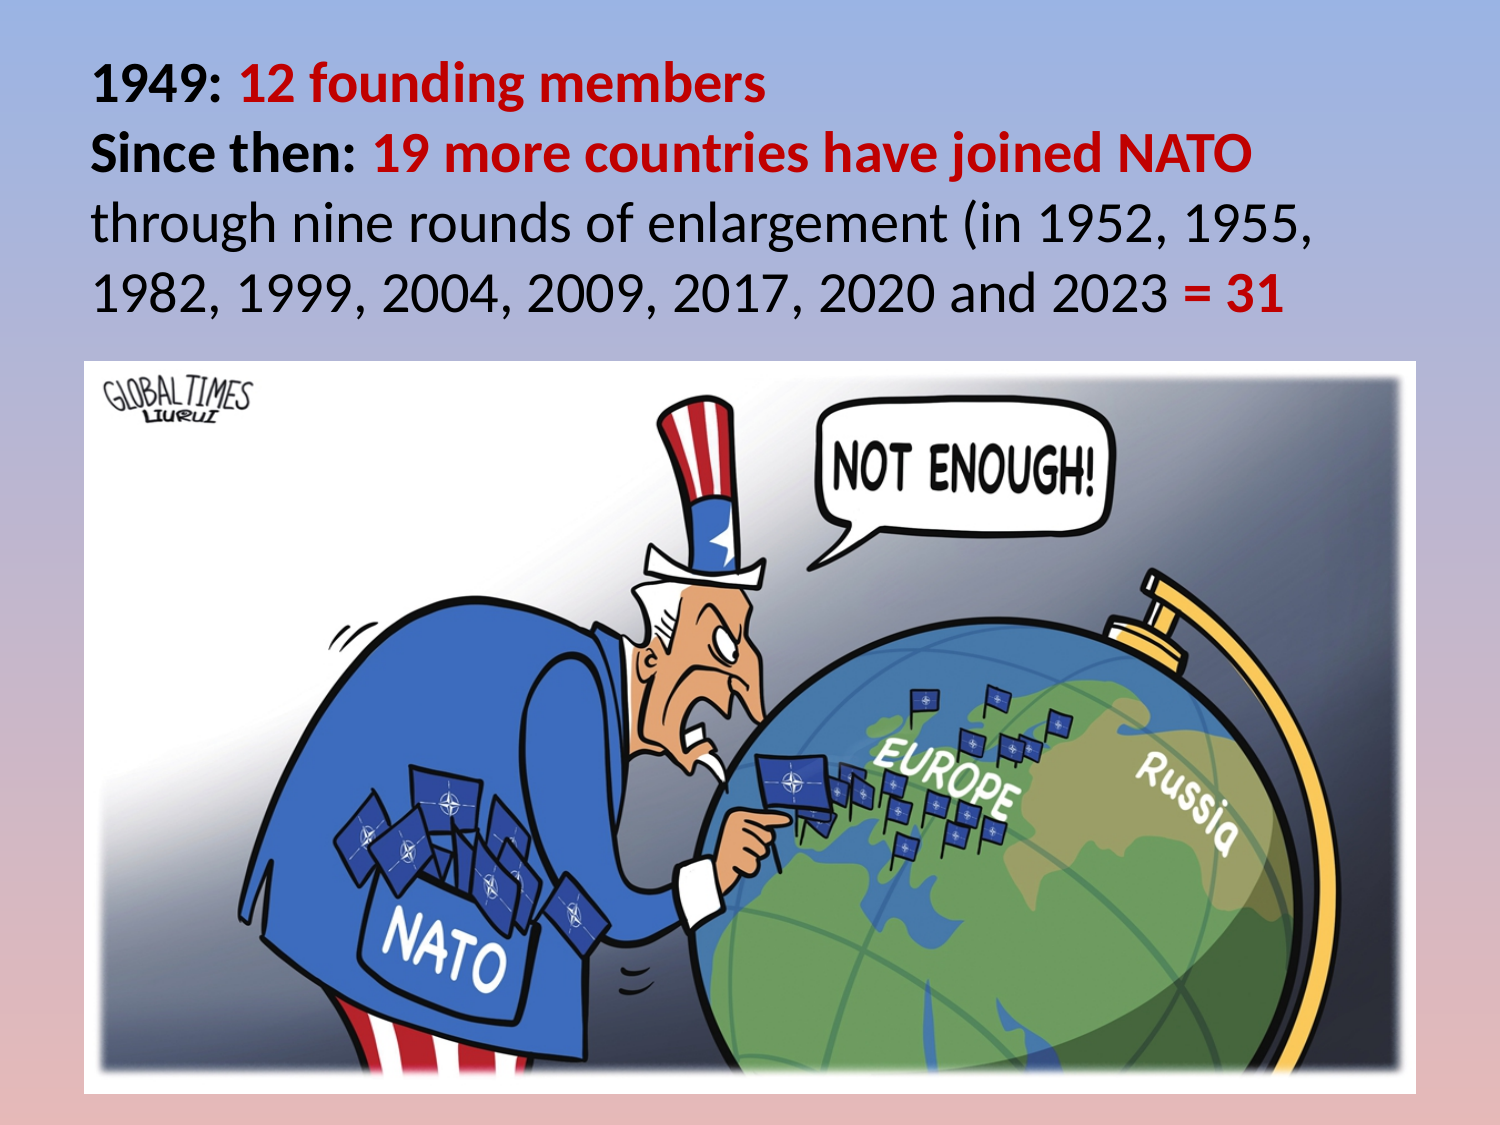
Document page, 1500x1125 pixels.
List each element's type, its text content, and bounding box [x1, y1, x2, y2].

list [83, 361, 1416, 1095]
title 1949: 12 founding members Since then: 19 more countries have joined NATO through nine rounds of enlargement (in 1952, 1955, 1982, 1999, 2004, 2009, 2017, 2020 and 2023 = 31 [75, 19, 1425, 350]
